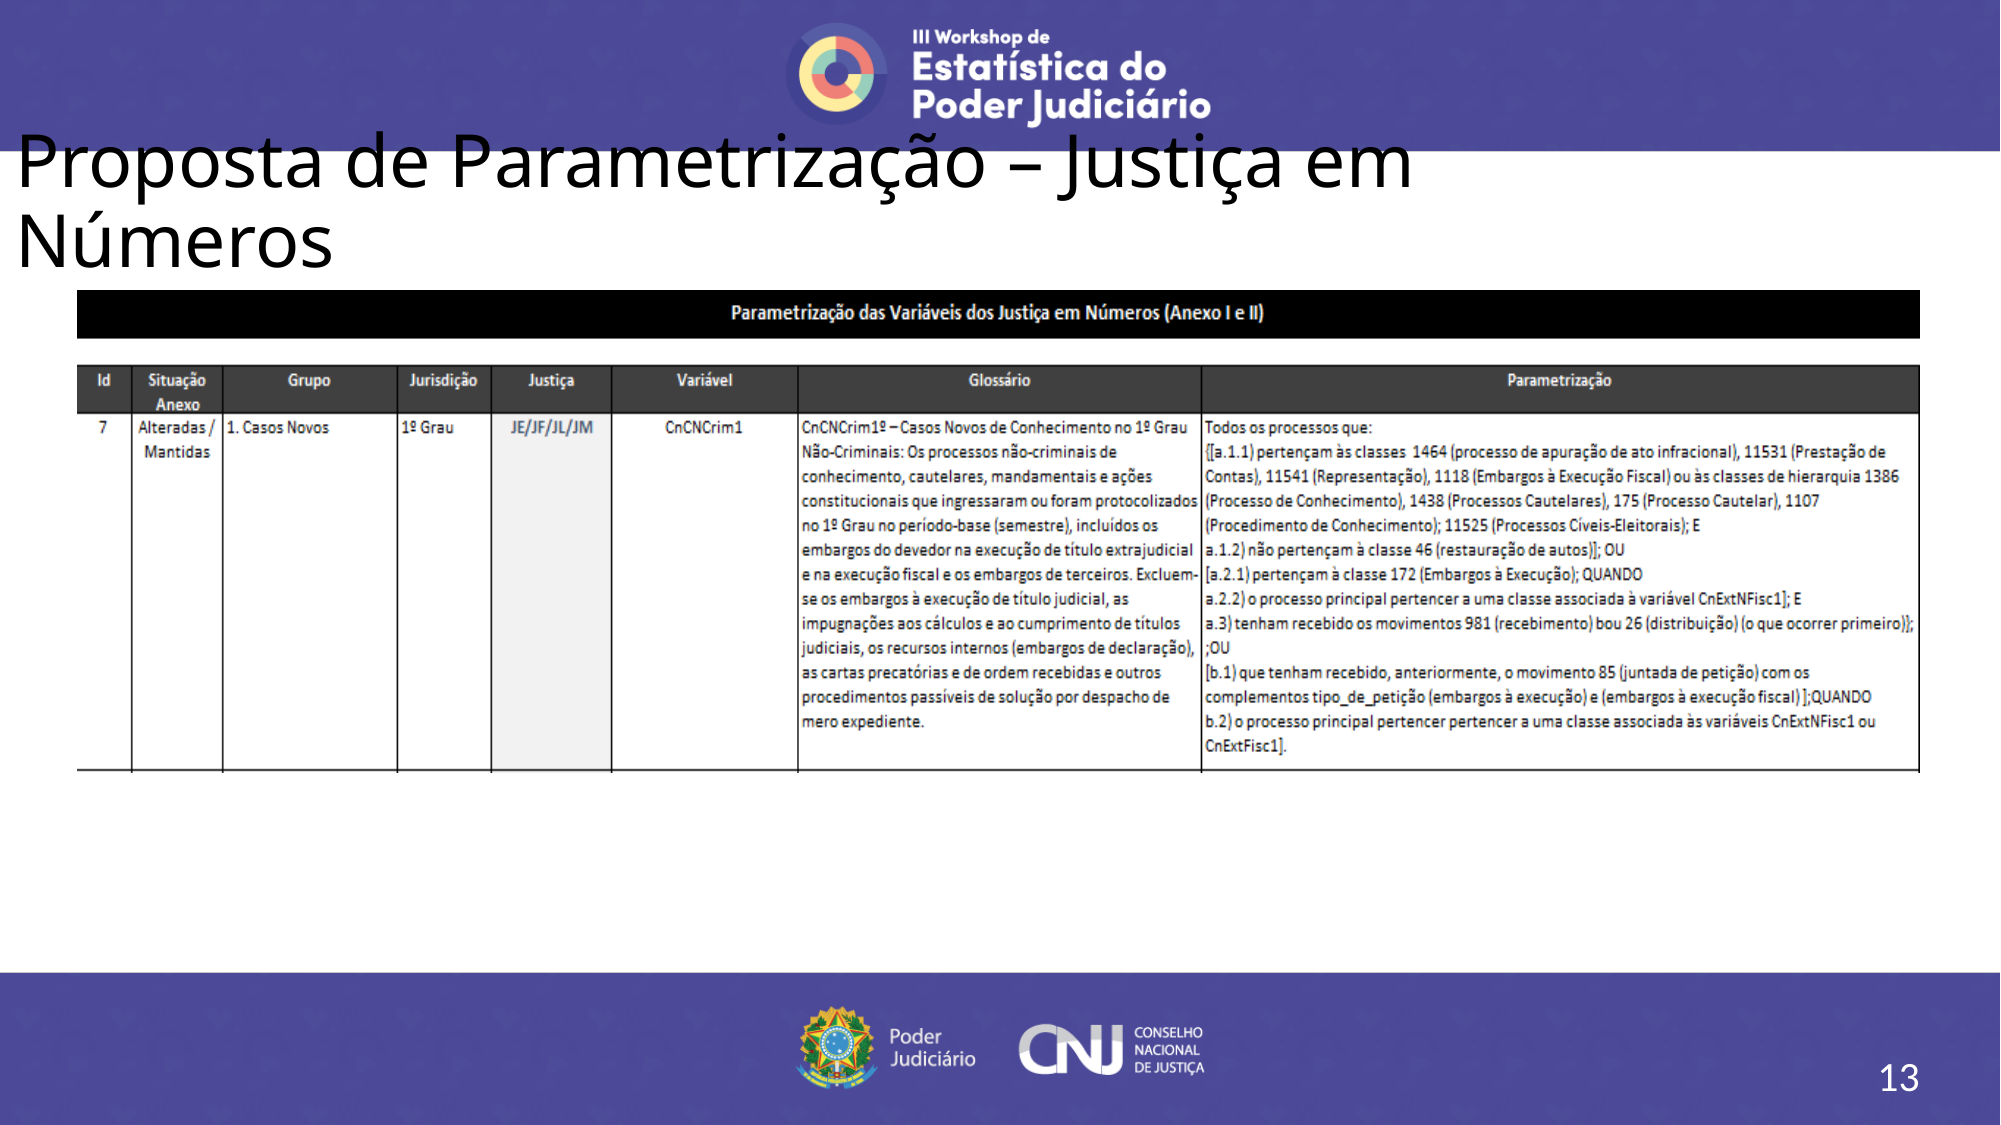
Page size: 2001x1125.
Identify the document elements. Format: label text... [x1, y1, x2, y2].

picture [0, 0, 2000, 1125]
slide_number 13 [1862, 1042, 1976, 1103]
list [77, 290, 1920, 773]
title Proposta de Parametrização – Justiça em Números [0, 116, 1725, 291]
